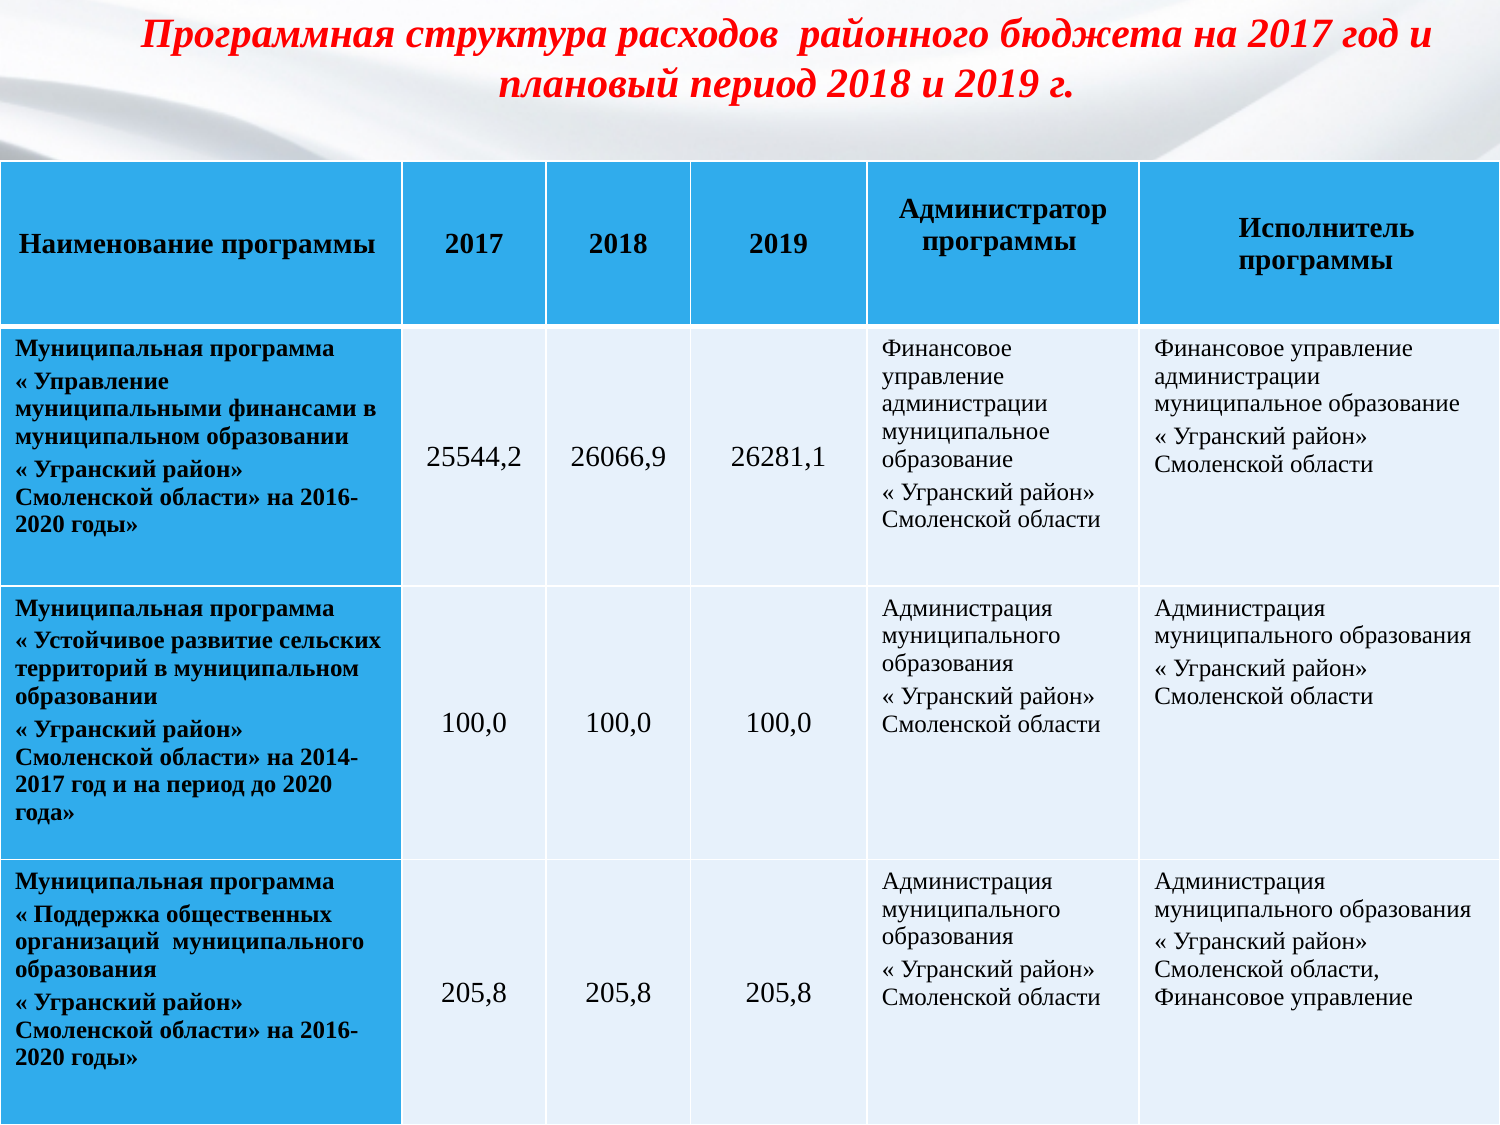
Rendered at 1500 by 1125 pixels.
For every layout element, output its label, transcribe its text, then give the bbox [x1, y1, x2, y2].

table_cell Администрация муниципального образования « Угранский район» Смоленской области [1140, 587, 1499, 859]
table_cell 26281,1 [691, 329, 866, 585]
table_cell Муниципальная программа « Устойчивое развитие сельских территорий в муниципальном образовании « Угранский район» Смоленской области» на 2014-2017 год и на период до 2020 года» [1, 587, 401, 859]
table_cell Финансовое управление администрации муниципальное образование « Угранский район» Смоленской области [868, 329, 1138, 585]
table_cell 205,8 [547, 860, 690, 1124]
table_cell 205,8 [691, 860, 866, 1124]
table_cell Финансовое управление администрации муниципальное образование « Угранский район» Смоленской области [1140, 329, 1499, 585]
title Программная структура расходов районного бюджета на 2017 год и плановый период 2018 и 2019 г. [111, 21, 1463, 90]
table_header 2018 [547, 162, 690, 324]
table_cell 205,8 [403, 860, 545, 1124]
table_header 2019 [691, 162, 866, 324]
table_header 2017 [403, 162, 545, 324]
table_header Исполнитель программы [1140, 162, 1499, 324]
table_cell Муниципальная программа « Поддержка общественных организаций муниципального образования « Угранский район» Смоленской области» на 2016-2020 годы» [1, 860, 401, 1124]
table_header Наименование программы [1, 162, 401, 324]
table_cell Администрация муниципального образования « Угранский район» Смоленской области [868, 860, 1138, 1124]
table_header Администратор программы [868, 162, 1138, 324]
table_cell 100,0 [547, 587, 690, 859]
table_cell Администрация муниципального образования « Угранский район» Смоленской области [868, 587, 1138, 859]
table_cell 100,0 [691, 587, 866, 859]
table_cell 100,0 [403, 587, 545, 859]
table_cell Муниципальная программа « Управление муниципальными финансами в муниципальном образовании « Угранский район» Смоленской области» на 2016-2020 годы» [1, 329, 401, 585]
table_cell 26066,9 [547, 329, 690, 585]
table_cell Администрация муниципального образования « Угранский район» Смоленской области, Финансовое управление [1140, 860, 1499, 1124]
table_cell 25544,2 [403, 329, 545, 585]
picture [0, 0, 1500, 160]
